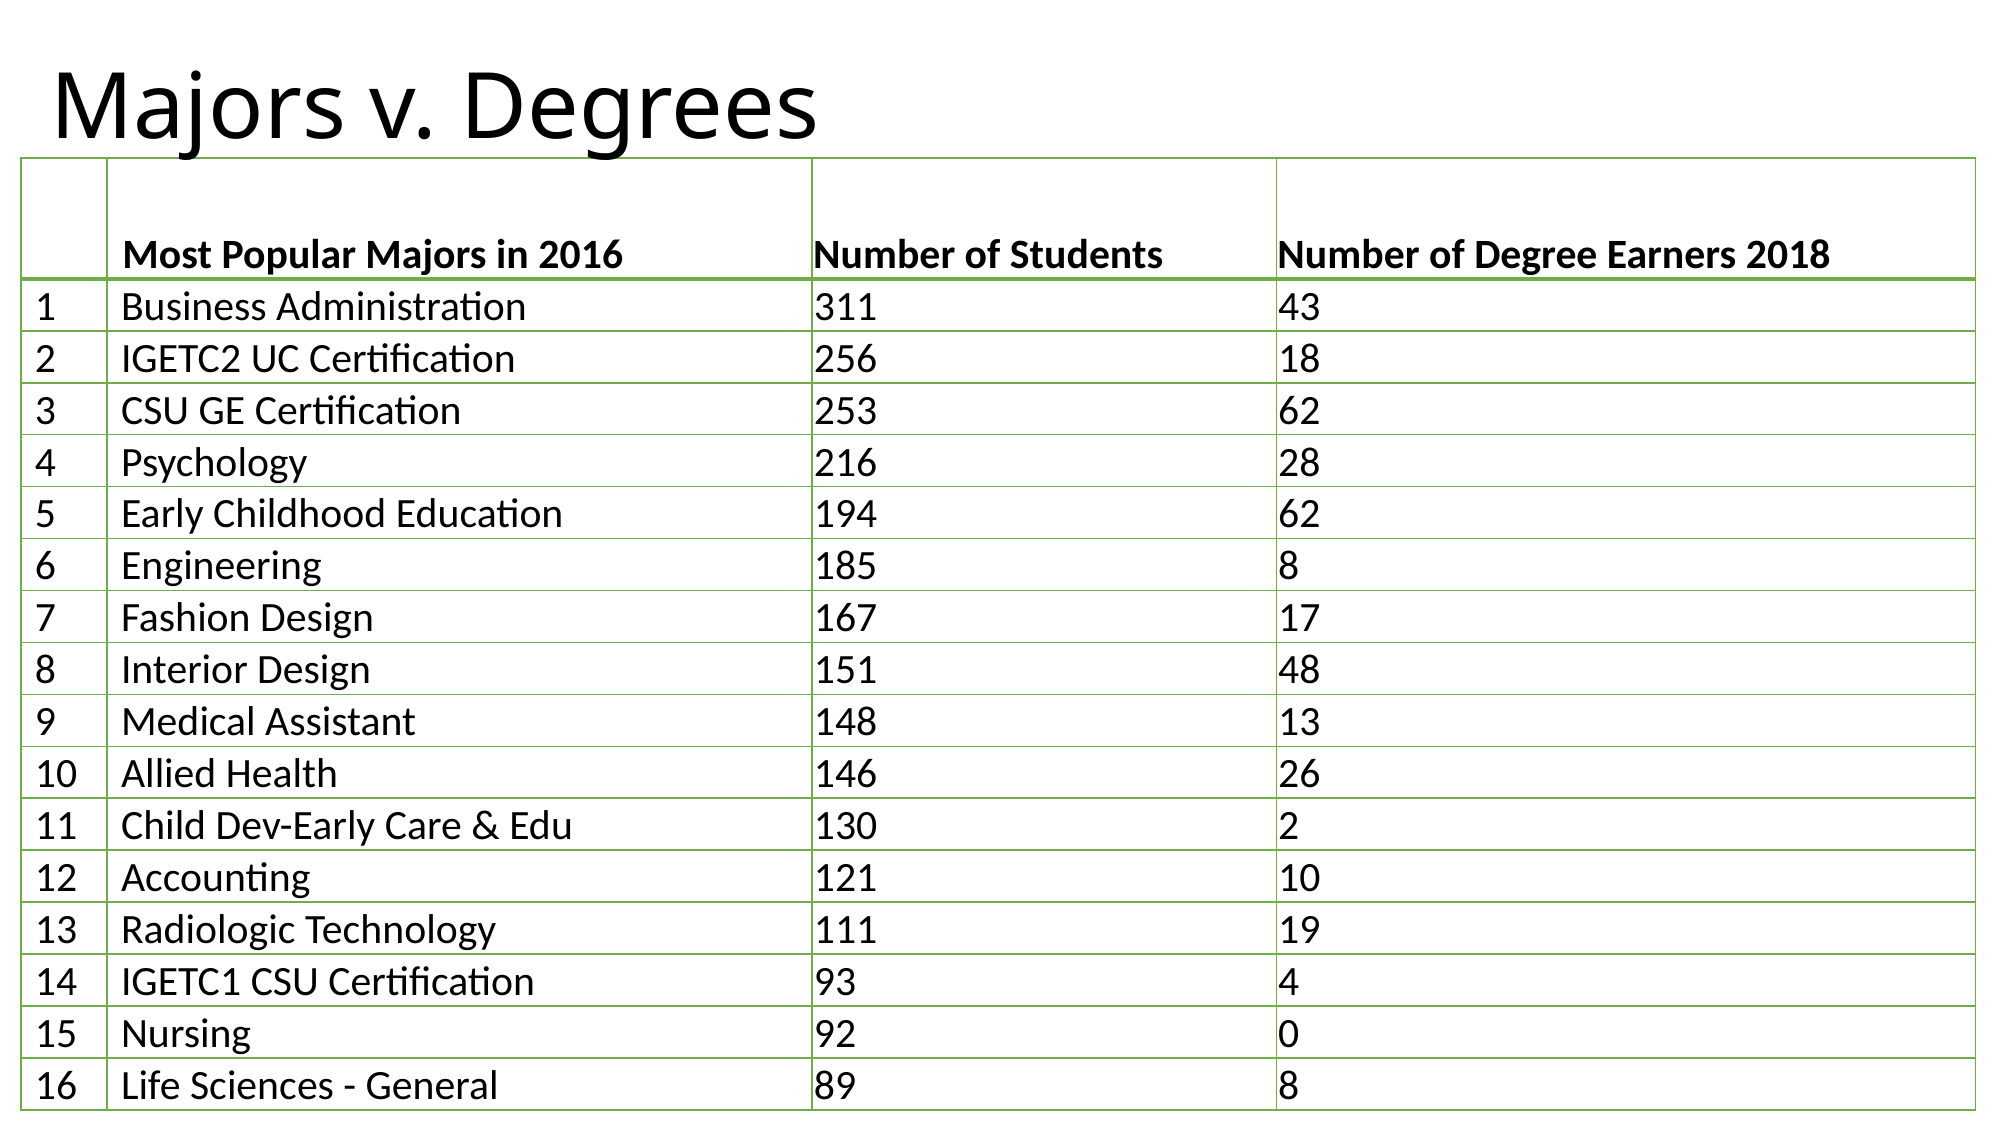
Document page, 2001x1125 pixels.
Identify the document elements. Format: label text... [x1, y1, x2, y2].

table_cell 89 [813, 1059, 1276, 1109]
table_cell Radiologic Technology [108, 903, 811, 953]
table_cell 11 [22, 799, 106, 849]
table_cell 146 [813, 747, 1276, 797]
table_cell 12 [22, 851, 106, 901]
table_cell Life Sciences - General [108, 1059, 811, 1109]
table_cell Fashion Design [108, 591, 811, 642]
table_cell Psychology [108, 435, 811, 486]
table_cell 8 [1277, 1059, 1975, 1109]
table_cell 2 [22, 332, 106, 382]
table_cell 14 [22, 955, 106, 1005]
table_cell Engineering [108, 539, 811, 590]
title Majors v. Degrees [35, 0, 1761, 218]
table_cell 8 [1277, 539, 1975, 590]
table_cell Child Dev-Early Care & Edu [108, 799, 811, 849]
table_cell Accounting [108, 851, 811, 901]
table_cell 10 [22, 747, 106, 797]
table_cell 2 [1277, 799, 1975, 849]
table_cell 148 [813, 695, 1276, 746]
table_cell Medical Assistant [108, 695, 811, 746]
table_cell 111 [813, 903, 1276, 953]
table_cell 17 [1277, 591, 1975, 642]
table_cell 130 [813, 799, 1276, 849]
table_cell 1 [22, 281, 106, 330]
table_cell 62 [1277, 384, 1975, 434]
table_cell IGETC2 UC Certification [108, 332, 811, 382]
table_cell 7 [22, 591, 106, 642]
table_cell 5 [22, 487, 106, 538]
table_cell 15 [22, 1007, 106, 1057]
table_cell 16 [22, 1059, 106, 1109]
table_cell 9 [22, 695, 106, 746]
table_header Most Popular Majors in 2016 [108, 218, 811, 277]
table_cell 92 [813, 1007, 1276, 1057]
table_cell 62 [1277, 487, 1975, 538]
table_cell 253 [813, 384, 1276, 434]
table_cell 256 [813, 332, 1276, 382]
table_cell CSU GE Certification [108, 384, 811, 434]
table_cell Interior Design [108, 643, 811, 694]
table_cell 48 [1277, 643, 1975, 694]
table_cell 167 [813, 591, 1276, 642]
table_cell 8 [22, 643, 106, 694]
table_cell Early Childhood Education [108, 487, 811, 538]
table_cell 4 [1277, 955, 1975, 1005]
table_cell 0 [1277, 1007, 1975, 1057]
table_cell 194 [813, 487, 1276, 538]
table_cell 311 [813, 281, 1276, 330]
table_cell 3 [22, 384, 106, 434]
table_cell 185 [813, 539, 1276, 590]
table_cell 6 [22, 539, 106, 590]
table_cell 19 [1277, 903, 1975, 953]
table_cell 4 [22, 435, 106, 486]
table_cell Business Administration [108, 281, 811, 330]
table_cell 93 [813, 955, 1276, 1005]
table_header Number of Degree Earners 2018 [1277, 159, 1975, 277]
table_cell 28 [1277, 435, 1975, 486]
table_header [22, 159, 106, 277]
table_cell IGETC1 CSU Certification [108, 955, 811, 1005]
table_cell 13 [1277, 695, 1975, 746]
table_cell 18 [1277, 332, 1975, 382]
table_cell 151 [813, 643, 1276, 694]
table_cell 10 [1277, 851, 1975, 901]
table_cell 26 [1277, 747, 1975, 797]
table_cell 121 [813, 851, 1276, 901]
table_cell Allied Health [108, 747, 811, 797]
table_cell 13 [22, 903, 106, 953]
table_header Number of Students [813, 218, 1276, 277]
table_cell 216 [813, 435, 1276, 486]
table_cell Nursing [108, 1007, 811, 1057]
table_cell 43 [1277, 281, 1975, 330]
